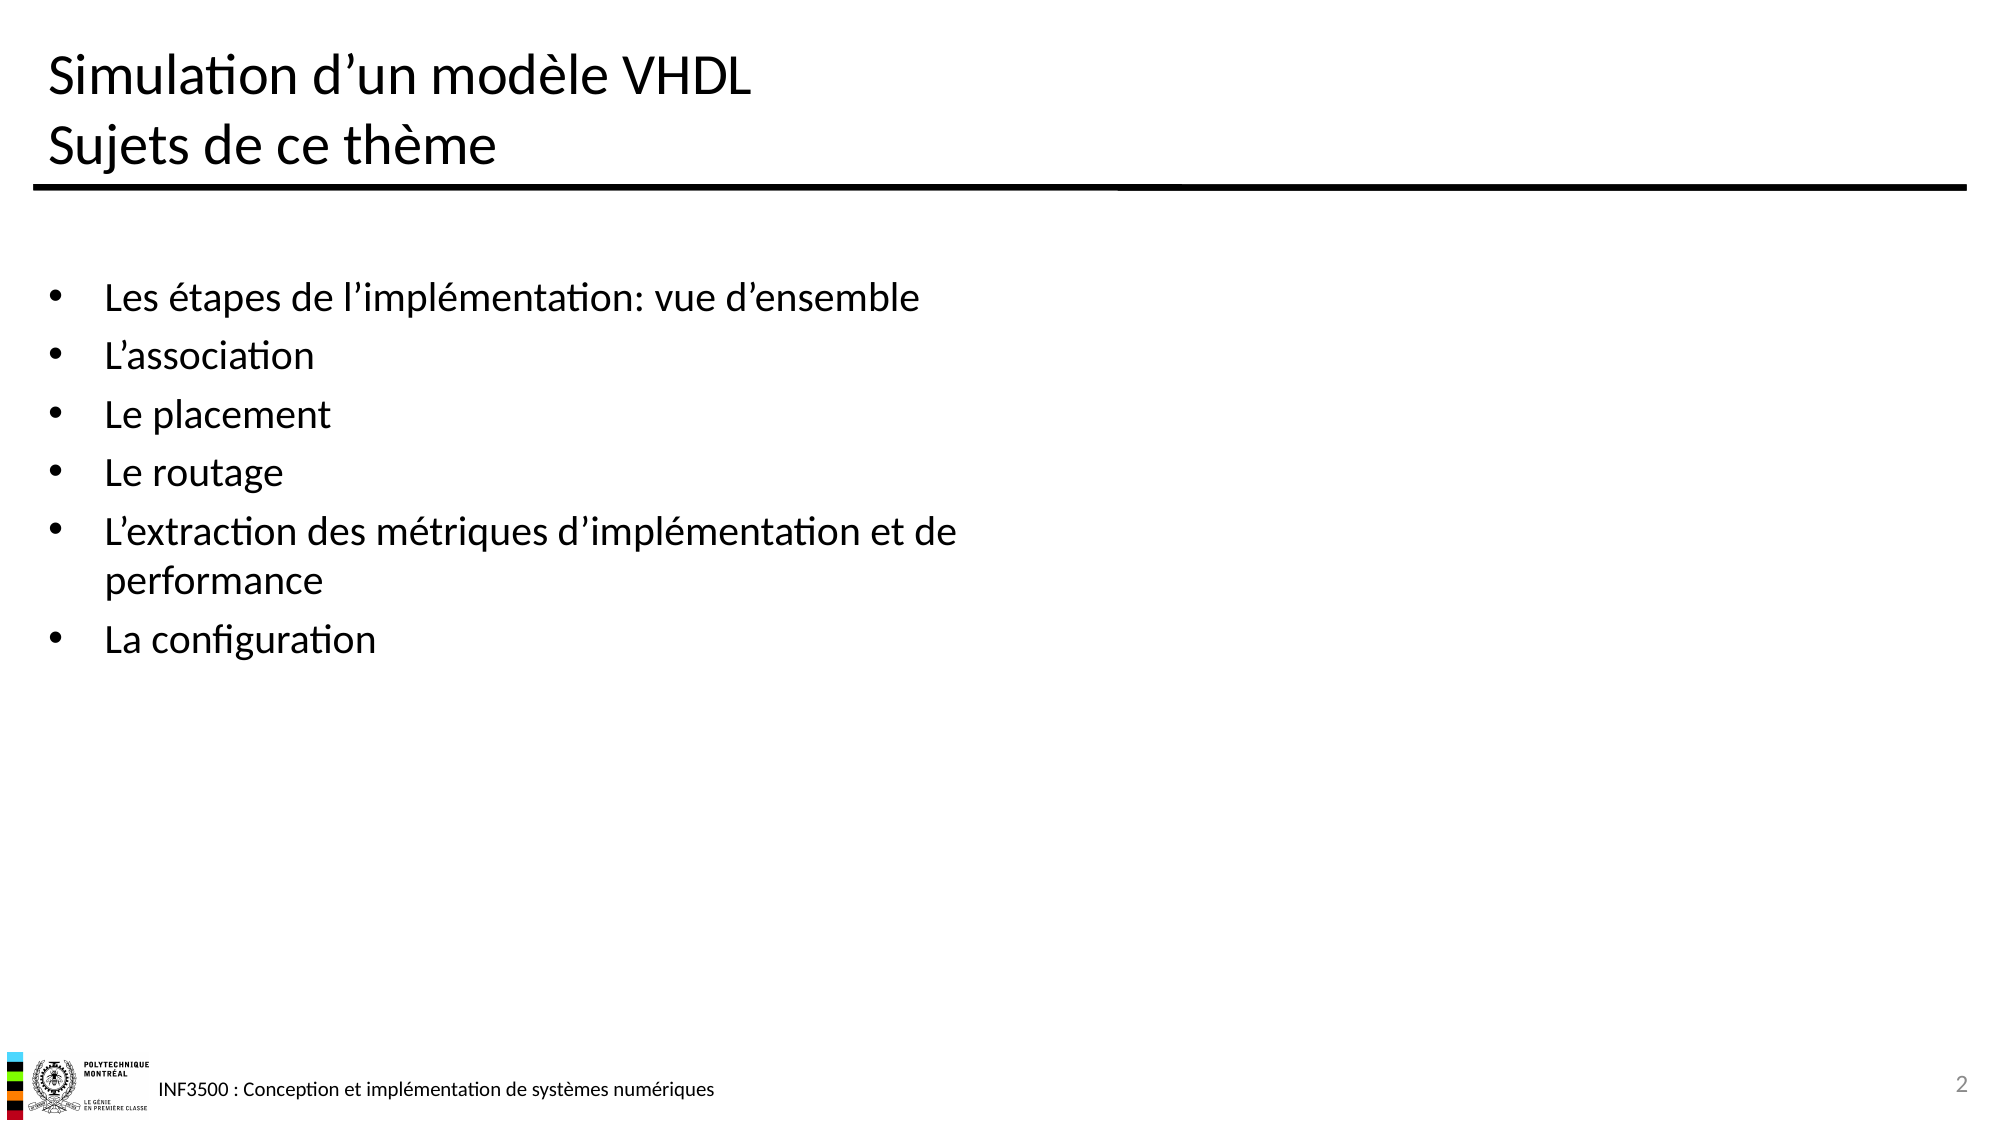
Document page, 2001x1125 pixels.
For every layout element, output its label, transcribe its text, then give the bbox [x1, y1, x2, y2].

slide_number 2 [1883, 1052, 1984, 1113]
picture [7, 1052, 149, 1120]
list Les étapes de l’implémentation: vue d’ensemble L’association Le placement Le routage L’extraction des métriques d’implémentation et de performance La configuration [33, 262, 984, 1026]
title Simulation d’un modèle VHDL Sujets de ce thème [33, 24, 1967, 188]
